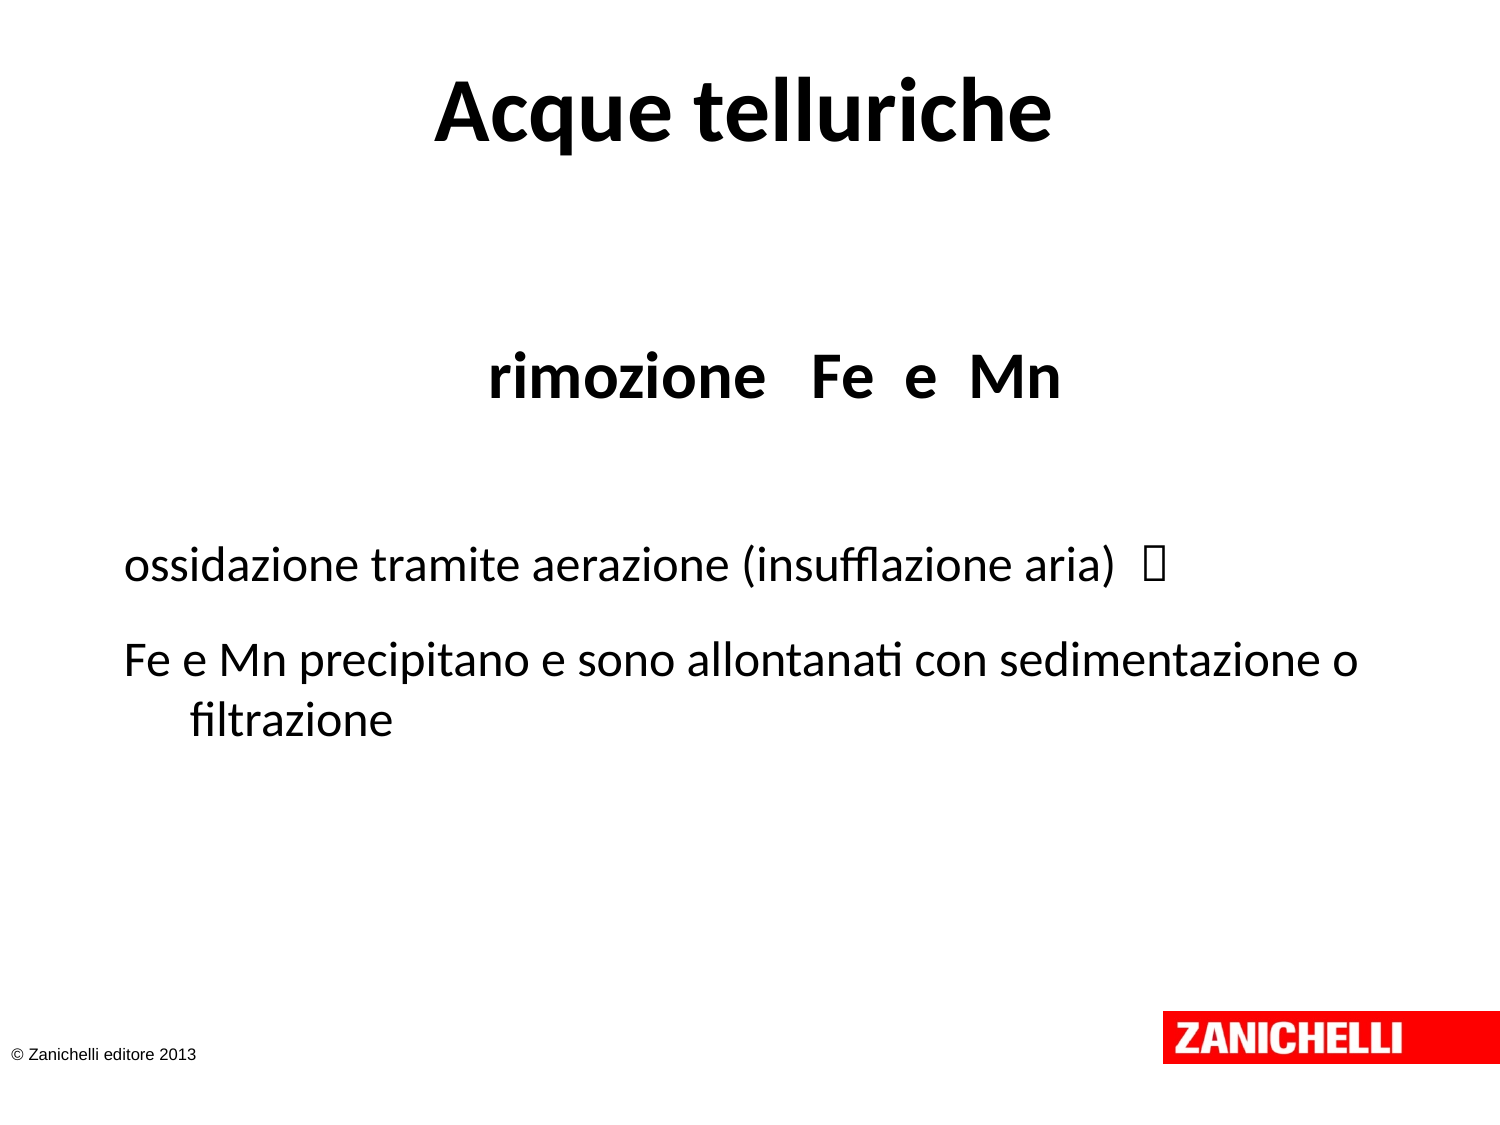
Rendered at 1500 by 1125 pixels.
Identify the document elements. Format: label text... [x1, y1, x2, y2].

title Acque telluriche [75, 45, 1436, 208]
picture [1163, 1011, 1500, 1064]
list rimozione Fe e Mn ossidazione tramite aerazione (insufflazione aria)  Fe e Mn precipitano e sono allontanati con sedimentazione o filtrazione [76, 326, 1427, 858]
